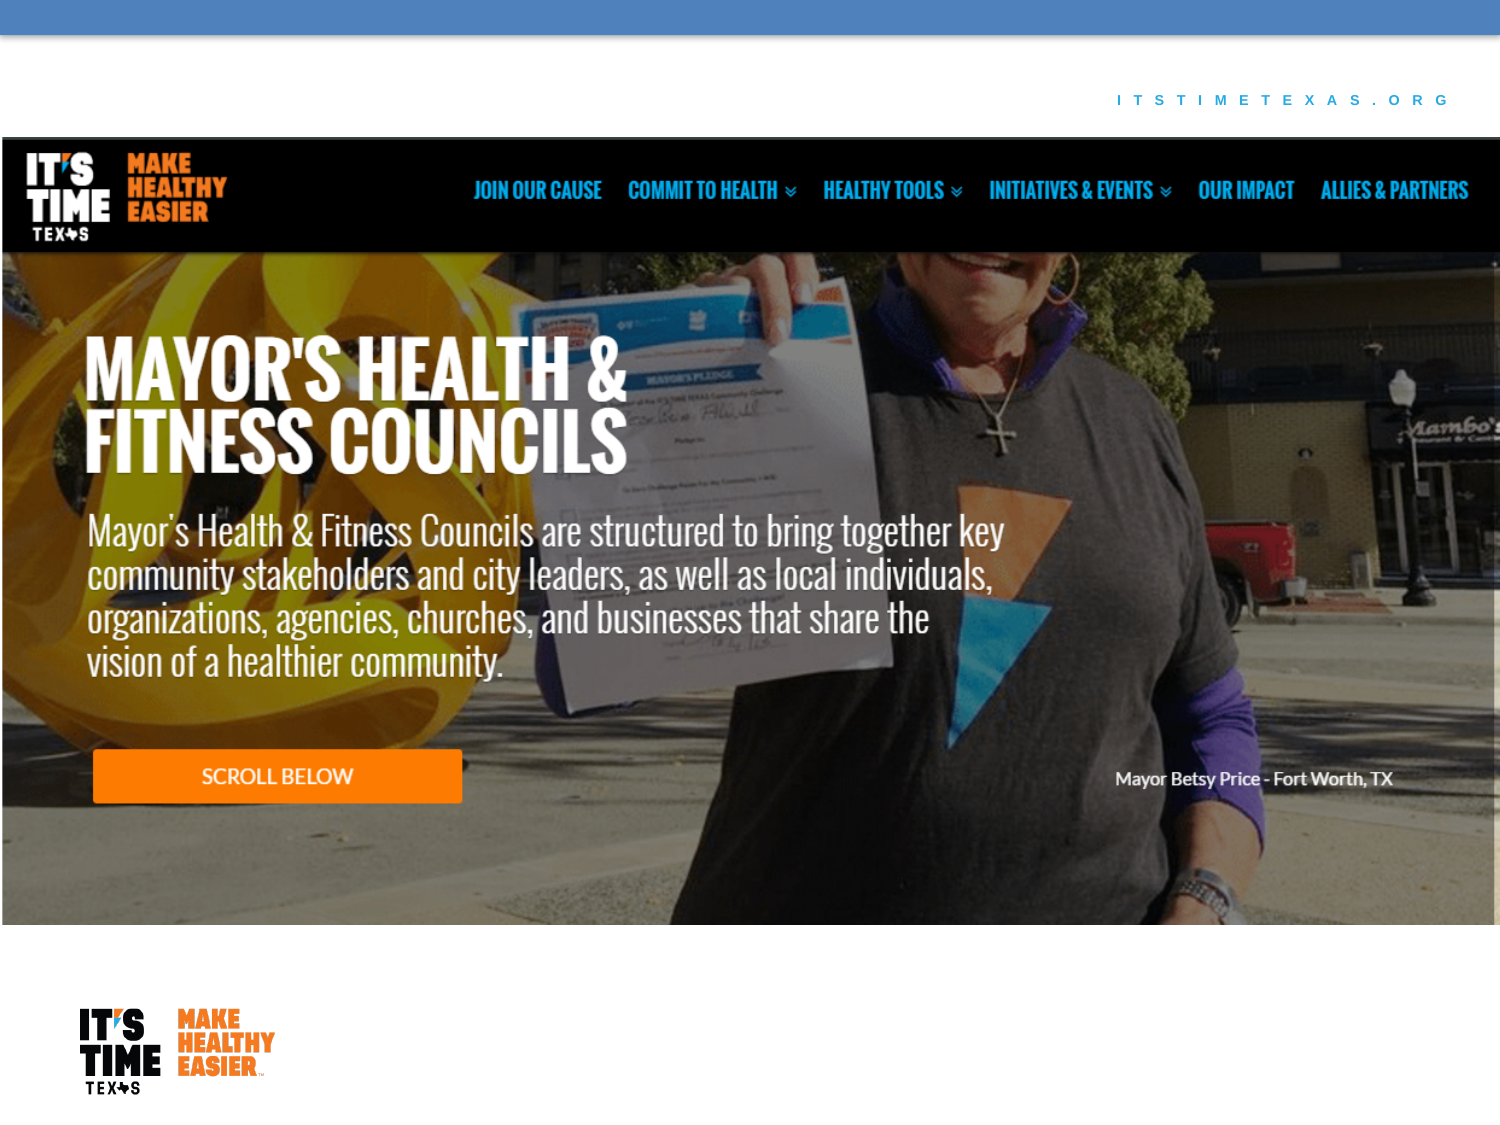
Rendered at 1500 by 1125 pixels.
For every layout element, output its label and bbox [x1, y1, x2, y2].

text_box [0, 0, 1500, 35]
picture [75, 1005, 337, 1109]
picture [2, 137, 1500, 926]
